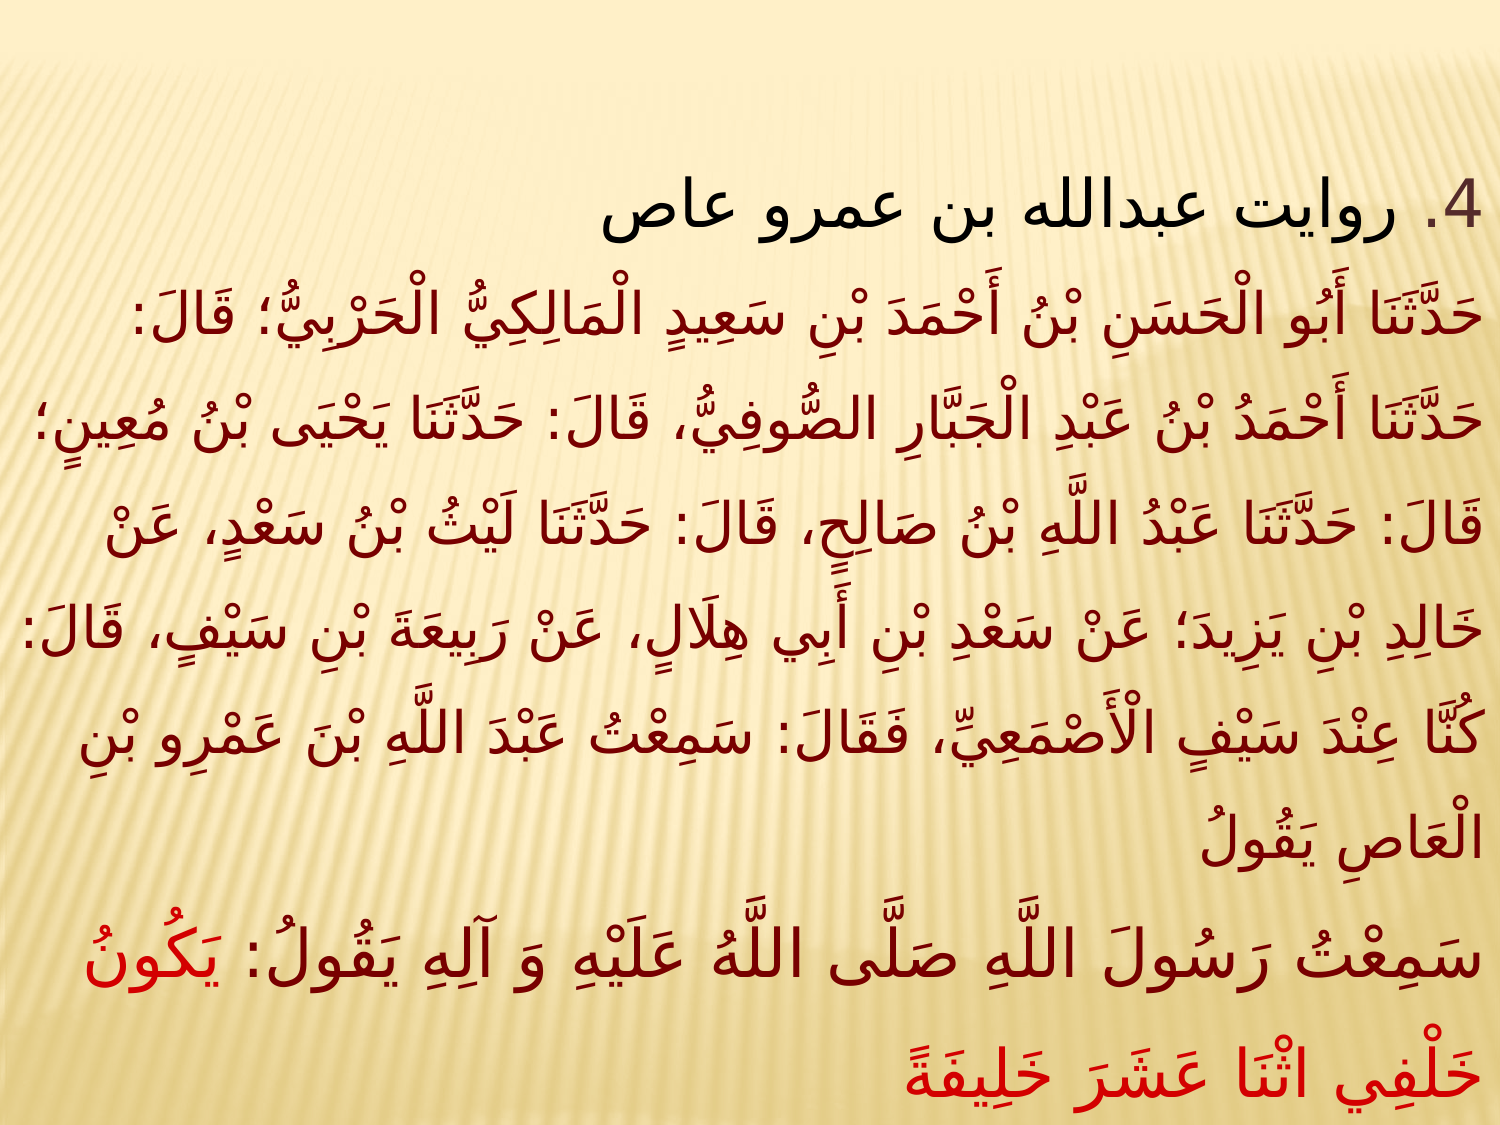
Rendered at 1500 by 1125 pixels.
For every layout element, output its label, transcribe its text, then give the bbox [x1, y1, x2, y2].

text_box 4. روایت عبدالله بن عمرو عاص حَدَّثَنَا أَبُو الْحَسَنِ بْنُ أَحْمَدَ بْنِ سَعِيدٍ الْمَالِكِيُّ الْحَرْبِيُّ؛ قَالَ: حَدَّثَنَا أَحْمَدُ بْنُ عَبْدِ الْجَبَّارِ الصُّوفِيُّ، قَالَ: حَدَّثَنَا يَحْيَى بْنُ مُعِينٍ؛ قَالَ: حَدَّثَنَا عَبْدُ اللَّهِ بْنُ صَالِحٍ، قَالَ: حَدَّثَنَا لَيْثُ بْنُ سَعْدٍ، عَنْ خَالِدِ بْنِ يَزِيدَ؛ عَنْ سَعْدِ بْنِ أَبِي هِلَالٍ، عَنْ رَبِيعَةَ بْنِ سَيْفٍ، قَالَ: كُنَّا عِنْدَ سَيْفٍ الْأَصْمَعِيِّ، فَقَالَ: سَمِعْتُ عَبْدَ اللَّهِ بْنَ عَمْرِو بْنِ الْعَاصِ يَقُولُ سَمِعْتُ رَسُولَ اللَّهِ صَلَّى اللَّهُ عَلَيْهِ وَ آلِهِ يَقُولُ: يَكُونُ‏ خَلْفِي‏ اثْنَا عَشَرَ خَلِيفَةً (جوهرى بصرى، احمد بن عبد العزيز، مقتضب الأثر في النص على الأئمة الإثني عشر، ص5 ) [0, 113, 1500, 1125]
